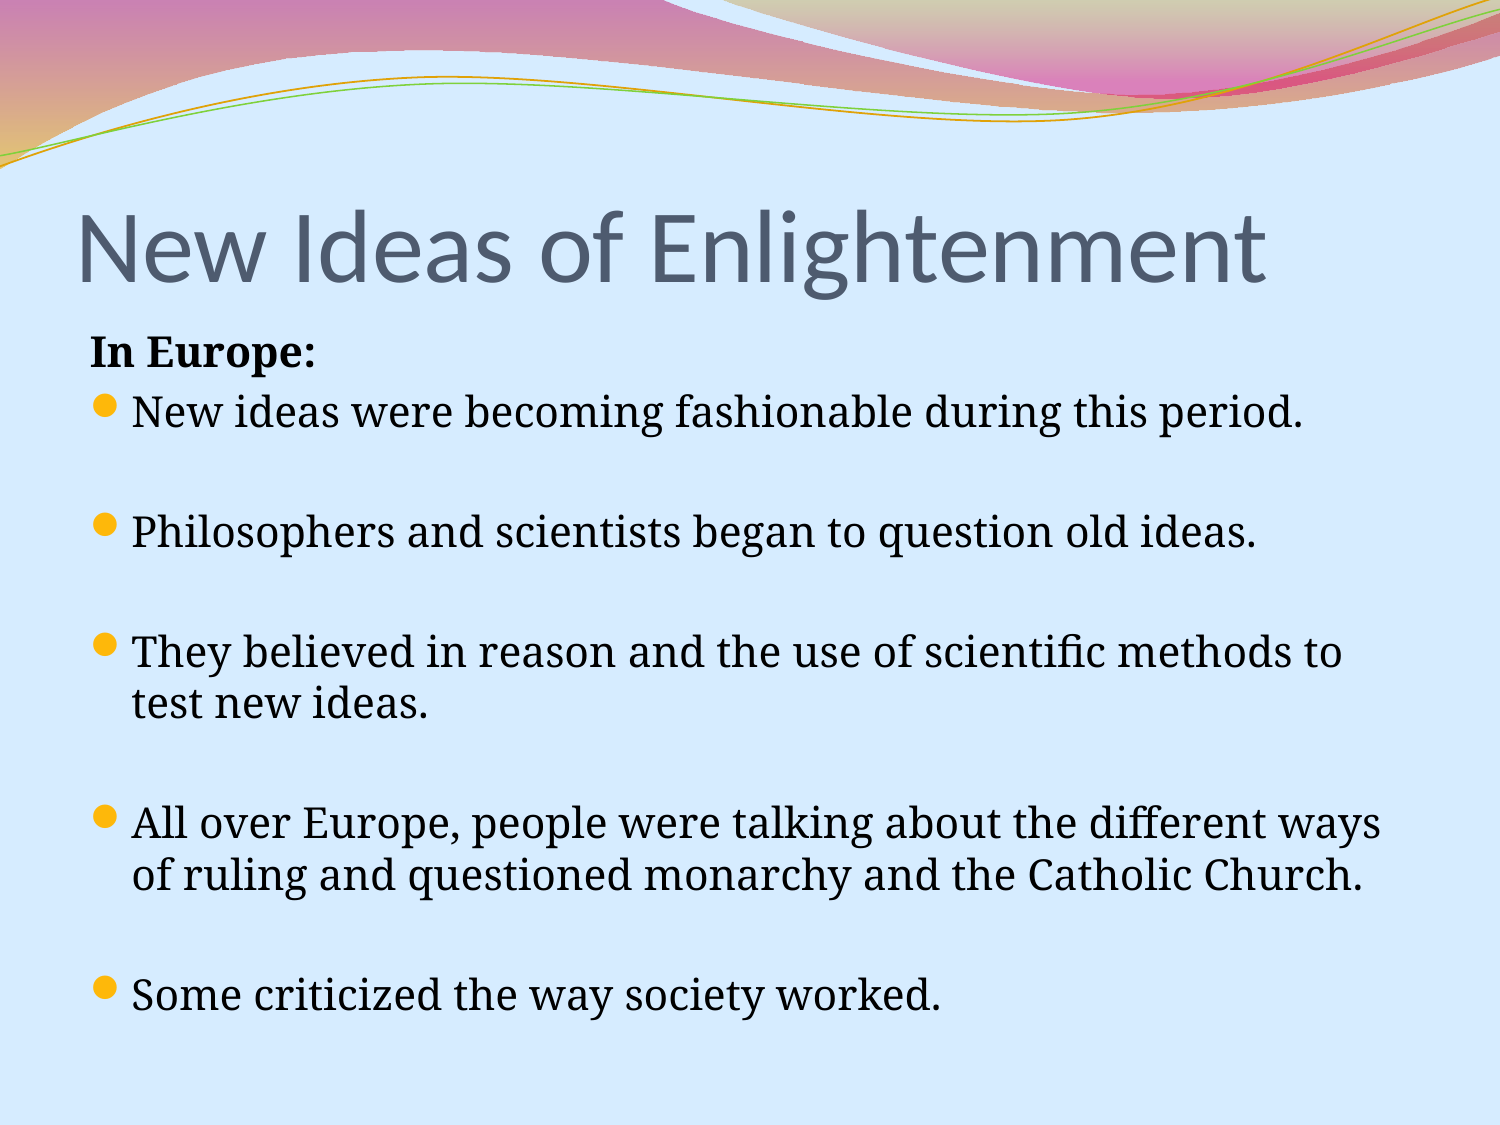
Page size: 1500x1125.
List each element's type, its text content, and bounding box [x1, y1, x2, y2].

title New Ideas of Enlightenment [75, 115, 1425, 303]
list In Europe: New ideas were becoming fashionable during this period. Philosophers and scientists began to question old ideas. They believed in reason and the use of scientific methods to test new ideas. All over Europe, people were talking about the different ways of ruling and questioned monarchy and the Catholic Church. Some criticized the way society worked. [75, 317, 1425, 1038]
